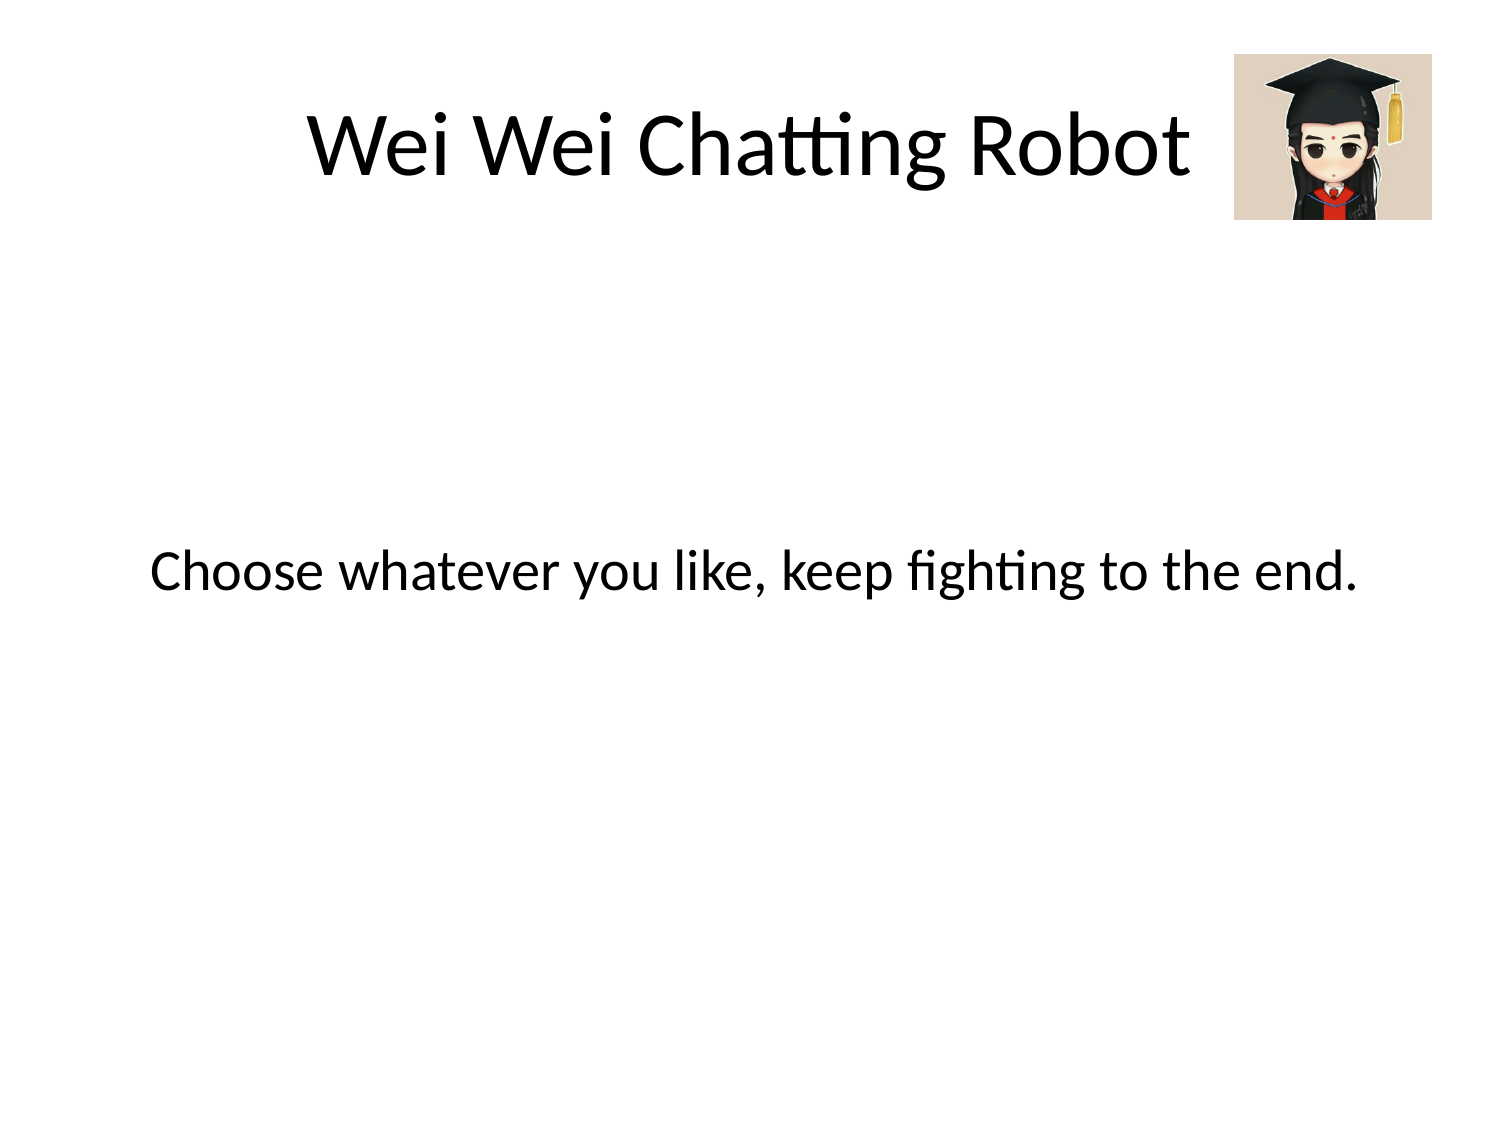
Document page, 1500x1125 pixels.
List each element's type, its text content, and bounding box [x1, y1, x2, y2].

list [1234, 54, 1432, 220]
title Wei Wei Chatting Robot [75, 45, 1425, 233]
list Choose whatever you like, keep fighting to the end. [75, 361, 1436, 875]
